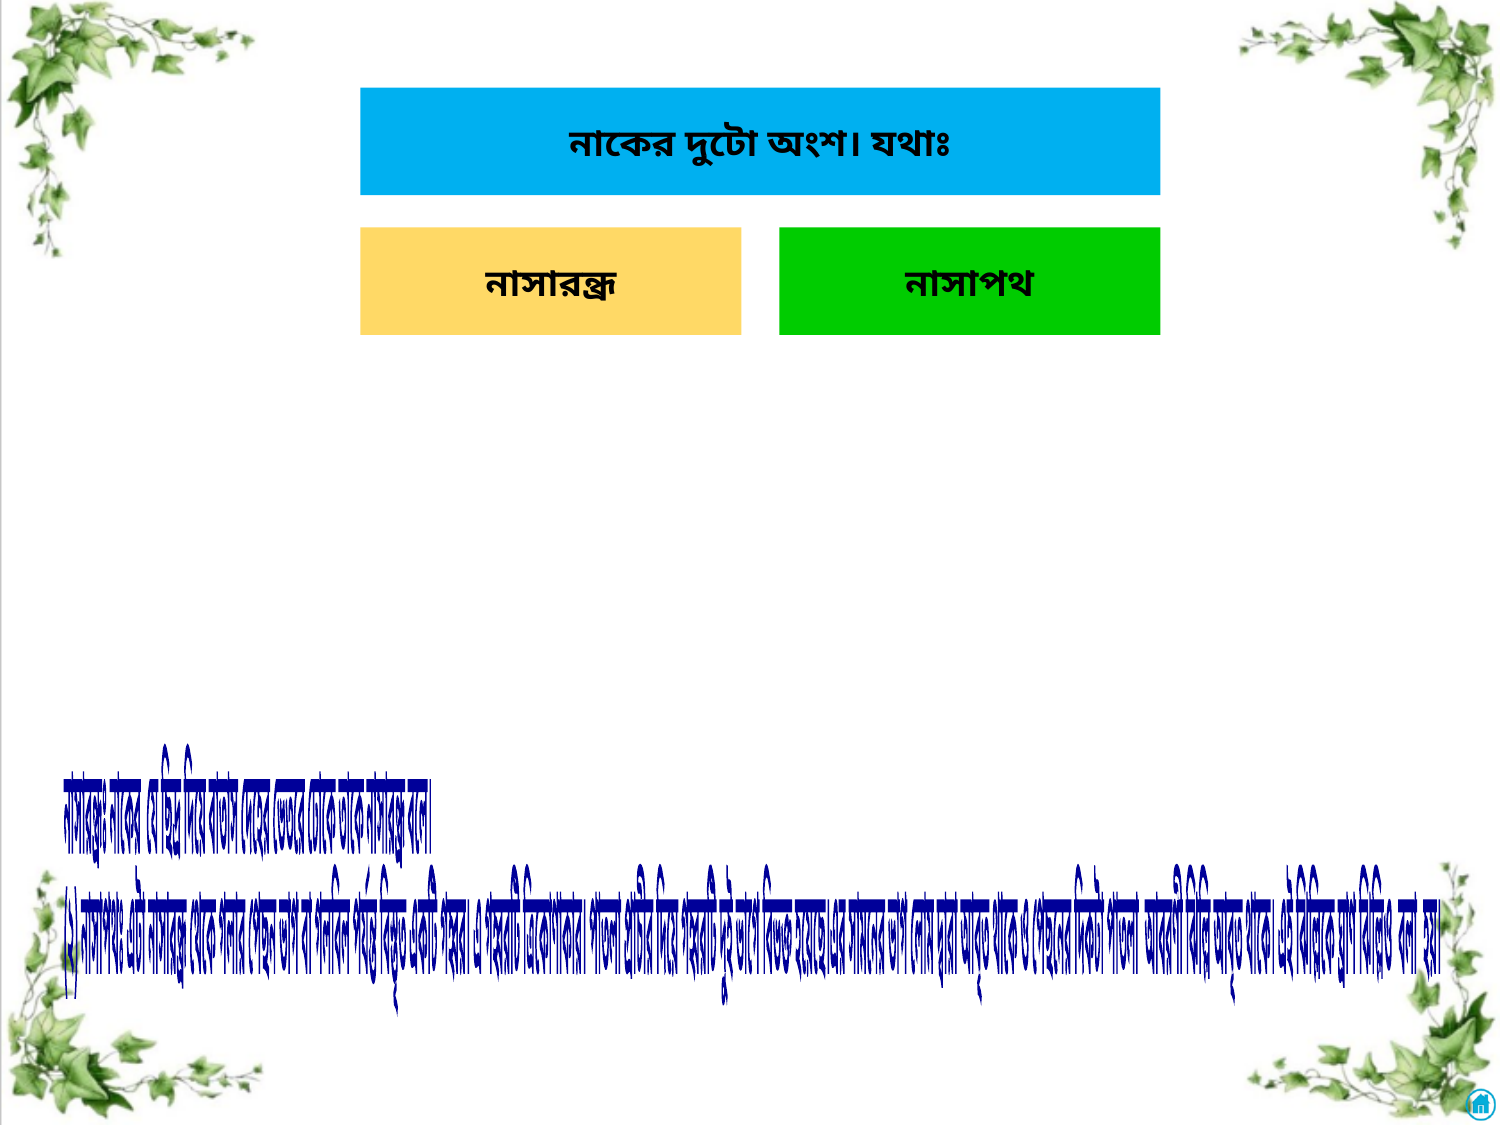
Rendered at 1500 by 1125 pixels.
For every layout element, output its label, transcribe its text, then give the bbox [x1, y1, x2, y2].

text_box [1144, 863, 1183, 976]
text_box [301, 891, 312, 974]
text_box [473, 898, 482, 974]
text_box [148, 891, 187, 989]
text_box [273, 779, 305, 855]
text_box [260, 87, 1261, 755]
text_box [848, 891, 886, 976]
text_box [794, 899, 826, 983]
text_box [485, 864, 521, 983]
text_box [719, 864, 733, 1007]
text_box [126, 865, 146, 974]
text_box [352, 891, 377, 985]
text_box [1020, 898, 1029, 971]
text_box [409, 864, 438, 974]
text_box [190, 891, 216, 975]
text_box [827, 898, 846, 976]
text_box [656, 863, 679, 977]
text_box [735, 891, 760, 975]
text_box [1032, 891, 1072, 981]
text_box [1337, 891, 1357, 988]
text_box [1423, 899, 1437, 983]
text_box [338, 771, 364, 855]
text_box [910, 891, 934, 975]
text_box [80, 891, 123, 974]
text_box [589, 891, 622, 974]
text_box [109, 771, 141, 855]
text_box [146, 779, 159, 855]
text_box নাসারন্ধ্রঃ নাকের যে ছিদ্র দিয়ে বাতাস দেহের ভেতরে ঢোকে তাকে নাসারন্ধ্র বলে। (২) নাসাপথঃ এটা নাসারন্ধ্র থেকে গলার পেছন ভাগ বা গলবিল পর্যন্ত বিস্তৃত একটি গহ্বর। এ গহ্বরটি ত্রিকোণাকার। পাতলা প্রাচীর দিয়ে গহ্বরটি দুই ভাগে বিভক্ত হয়েছে।এর সামনের ভাগ লোম দ্বারা আবৃত থাকে ও পেছনের দিকটা পাতলা আবরণী ঝিল্লি আবৃত থাকে। এই ঝিল্লিকে ঘ্রাণ ঝিল্লিও বলা হয়। [522, 863, 586, 976]
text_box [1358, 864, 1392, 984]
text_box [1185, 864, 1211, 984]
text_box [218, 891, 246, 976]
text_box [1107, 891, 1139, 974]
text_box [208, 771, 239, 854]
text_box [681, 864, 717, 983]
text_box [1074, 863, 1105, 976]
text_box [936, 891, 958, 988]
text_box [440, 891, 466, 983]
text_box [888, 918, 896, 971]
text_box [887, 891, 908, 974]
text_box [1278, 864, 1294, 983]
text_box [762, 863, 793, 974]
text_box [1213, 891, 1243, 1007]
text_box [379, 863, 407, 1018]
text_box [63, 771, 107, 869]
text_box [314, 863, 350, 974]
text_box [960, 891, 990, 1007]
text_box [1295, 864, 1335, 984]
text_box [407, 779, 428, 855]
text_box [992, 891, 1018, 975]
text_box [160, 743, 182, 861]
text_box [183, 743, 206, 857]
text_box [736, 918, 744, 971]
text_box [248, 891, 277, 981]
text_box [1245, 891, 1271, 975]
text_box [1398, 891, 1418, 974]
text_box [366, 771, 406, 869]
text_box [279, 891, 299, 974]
picture [0, 0, 1500, 1125]
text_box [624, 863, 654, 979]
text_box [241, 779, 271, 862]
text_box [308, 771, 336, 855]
